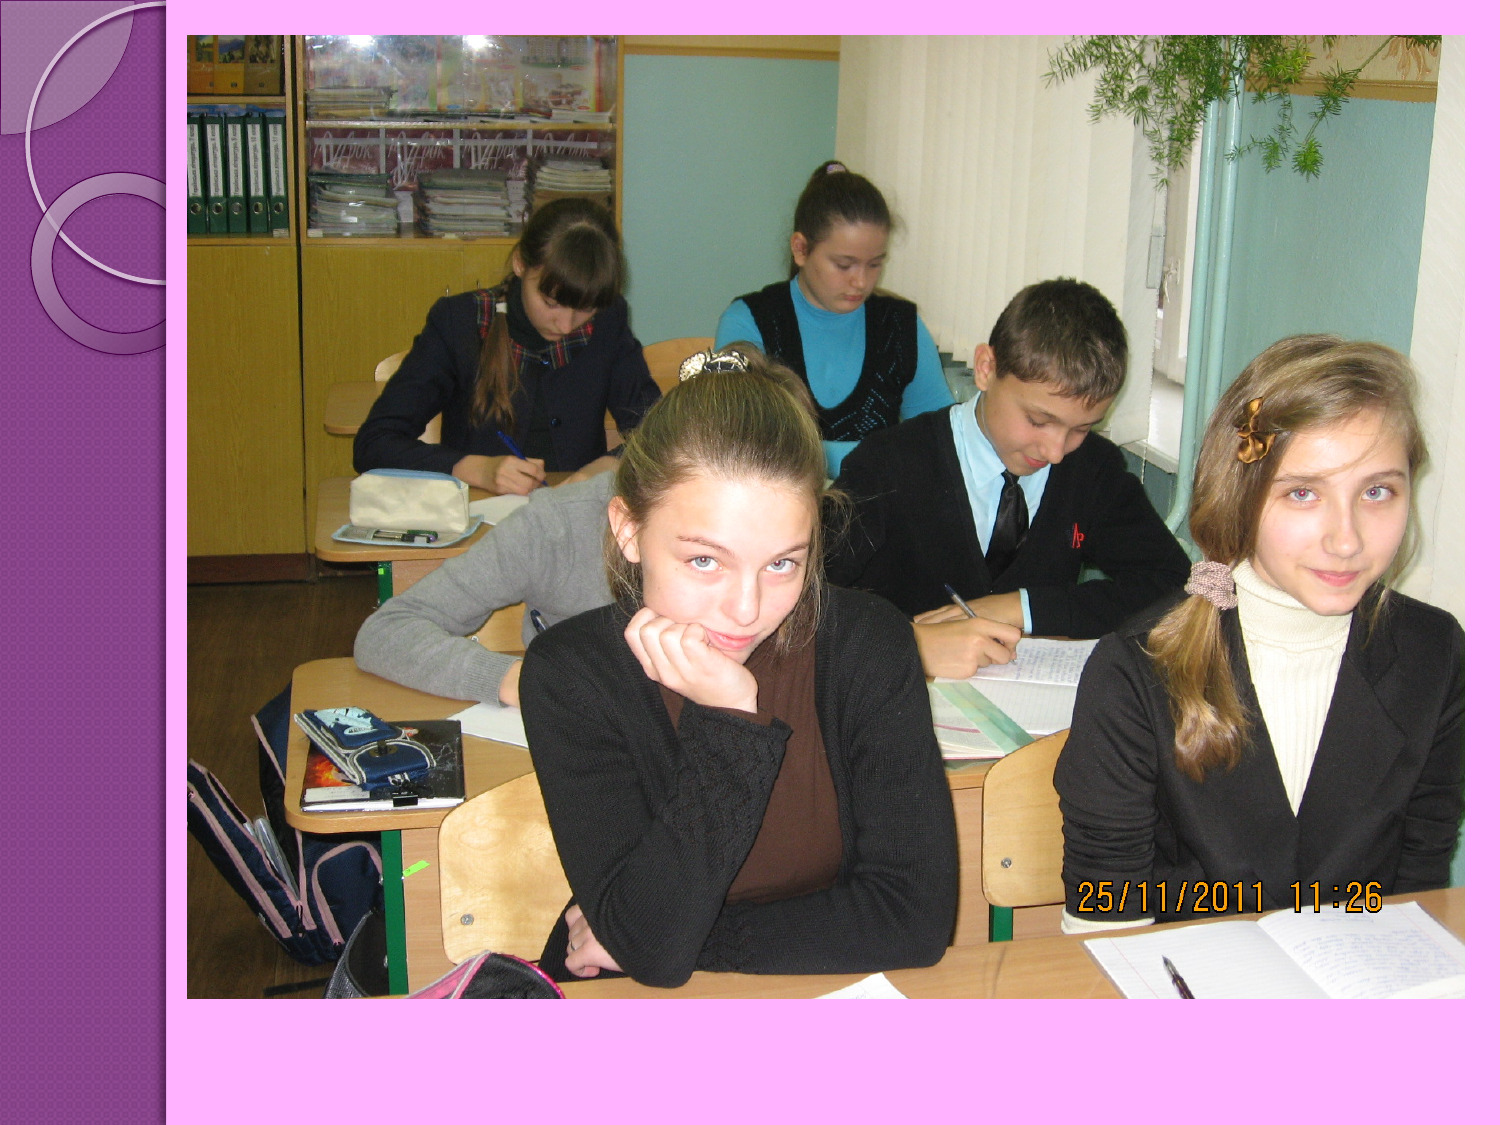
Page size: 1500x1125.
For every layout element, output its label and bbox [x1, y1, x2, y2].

list [187, 34, 1466, 999]
